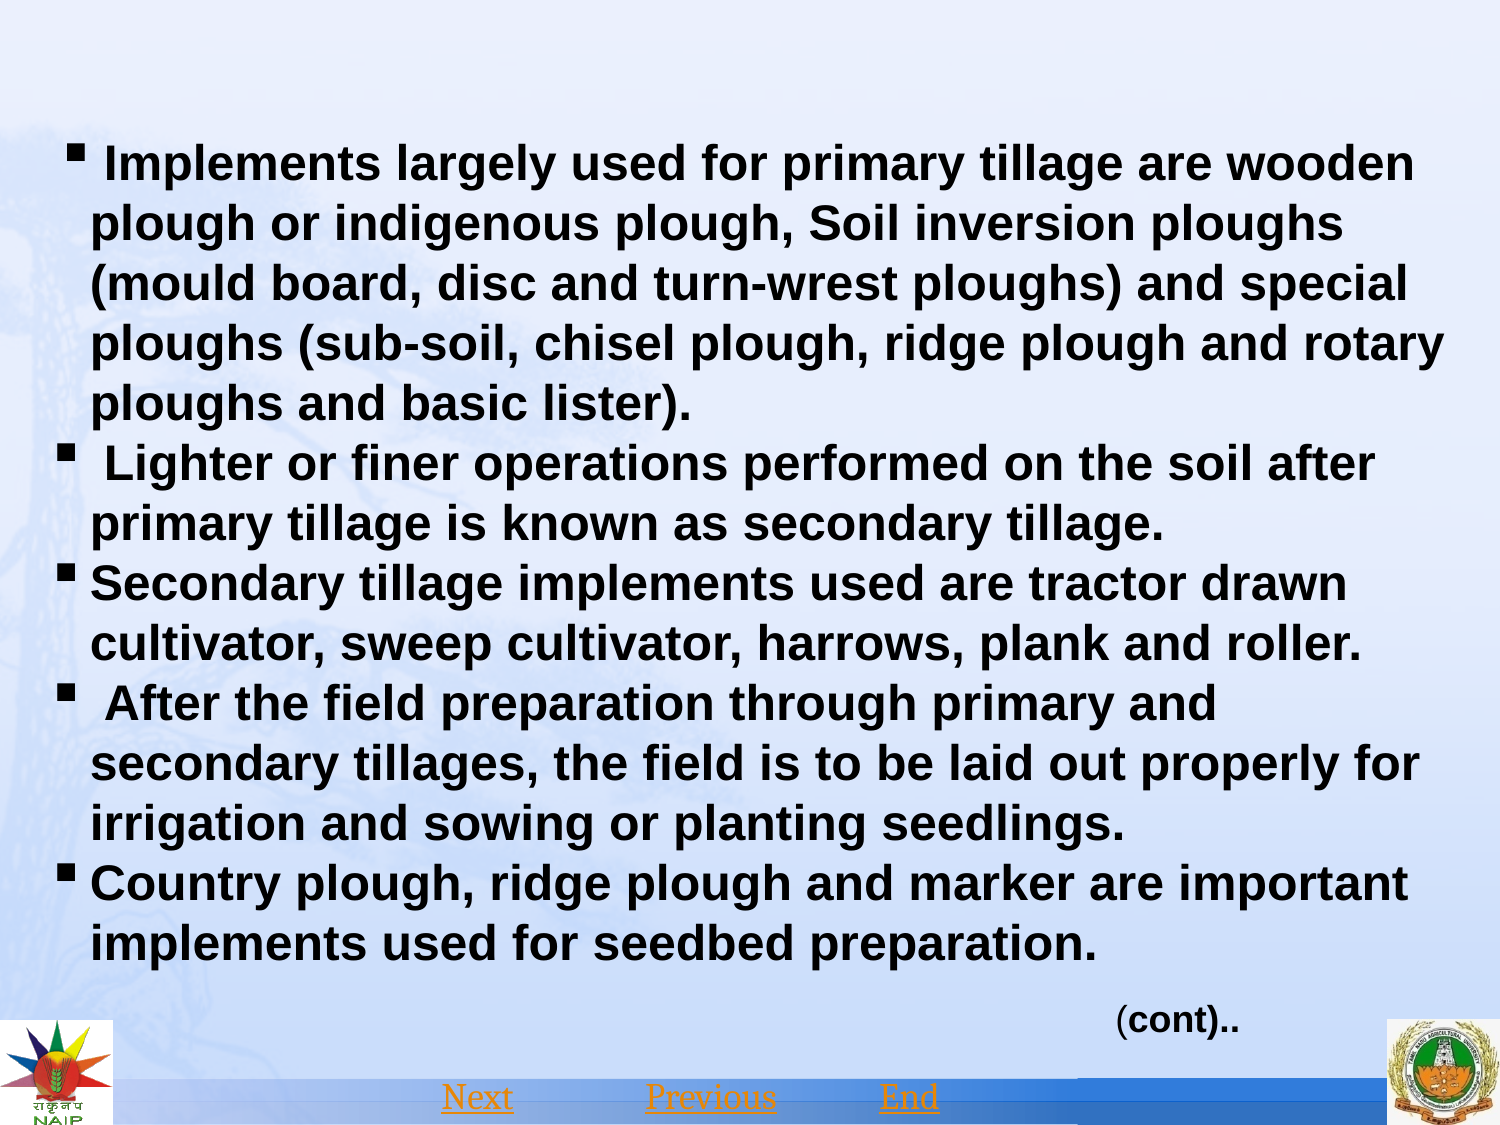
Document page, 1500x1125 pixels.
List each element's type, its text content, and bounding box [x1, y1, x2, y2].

text_box Implements largely used for primary tillage are wooden plough or indigenous plough, Soil inversion ploughs (mould board, disc and turn-wrest ploughs) and special ploughs (sub-soil, chisel plough, ridge plough and rotary ploughs and basic lister). Lighter or finer operations performed on the soil after primary tillage is known as secondary tillage. Secondary tillage implements used are tractor drawn cultivator, sweep cultivator, harrows, plank and roller. After the field preparation through primary and secondary tillages, the field is to be laid out properly for irrigation and sowing or planting seedlings. Country plough, ridge plough and marker are important implements used for seedbed preparation. [37, 123, 1475, 1038]
text_box Next [426, 1064, 529, 1124]
picture [1386, 1019, 1500, 1125]
text_box Previous [630, 1064, 792, 1124]
picture [0, 1019, 113, 1125]
text_box (cont).. [1100, 987, 1256, 1048]
text_box End [864, 1064, 955, 1124]
